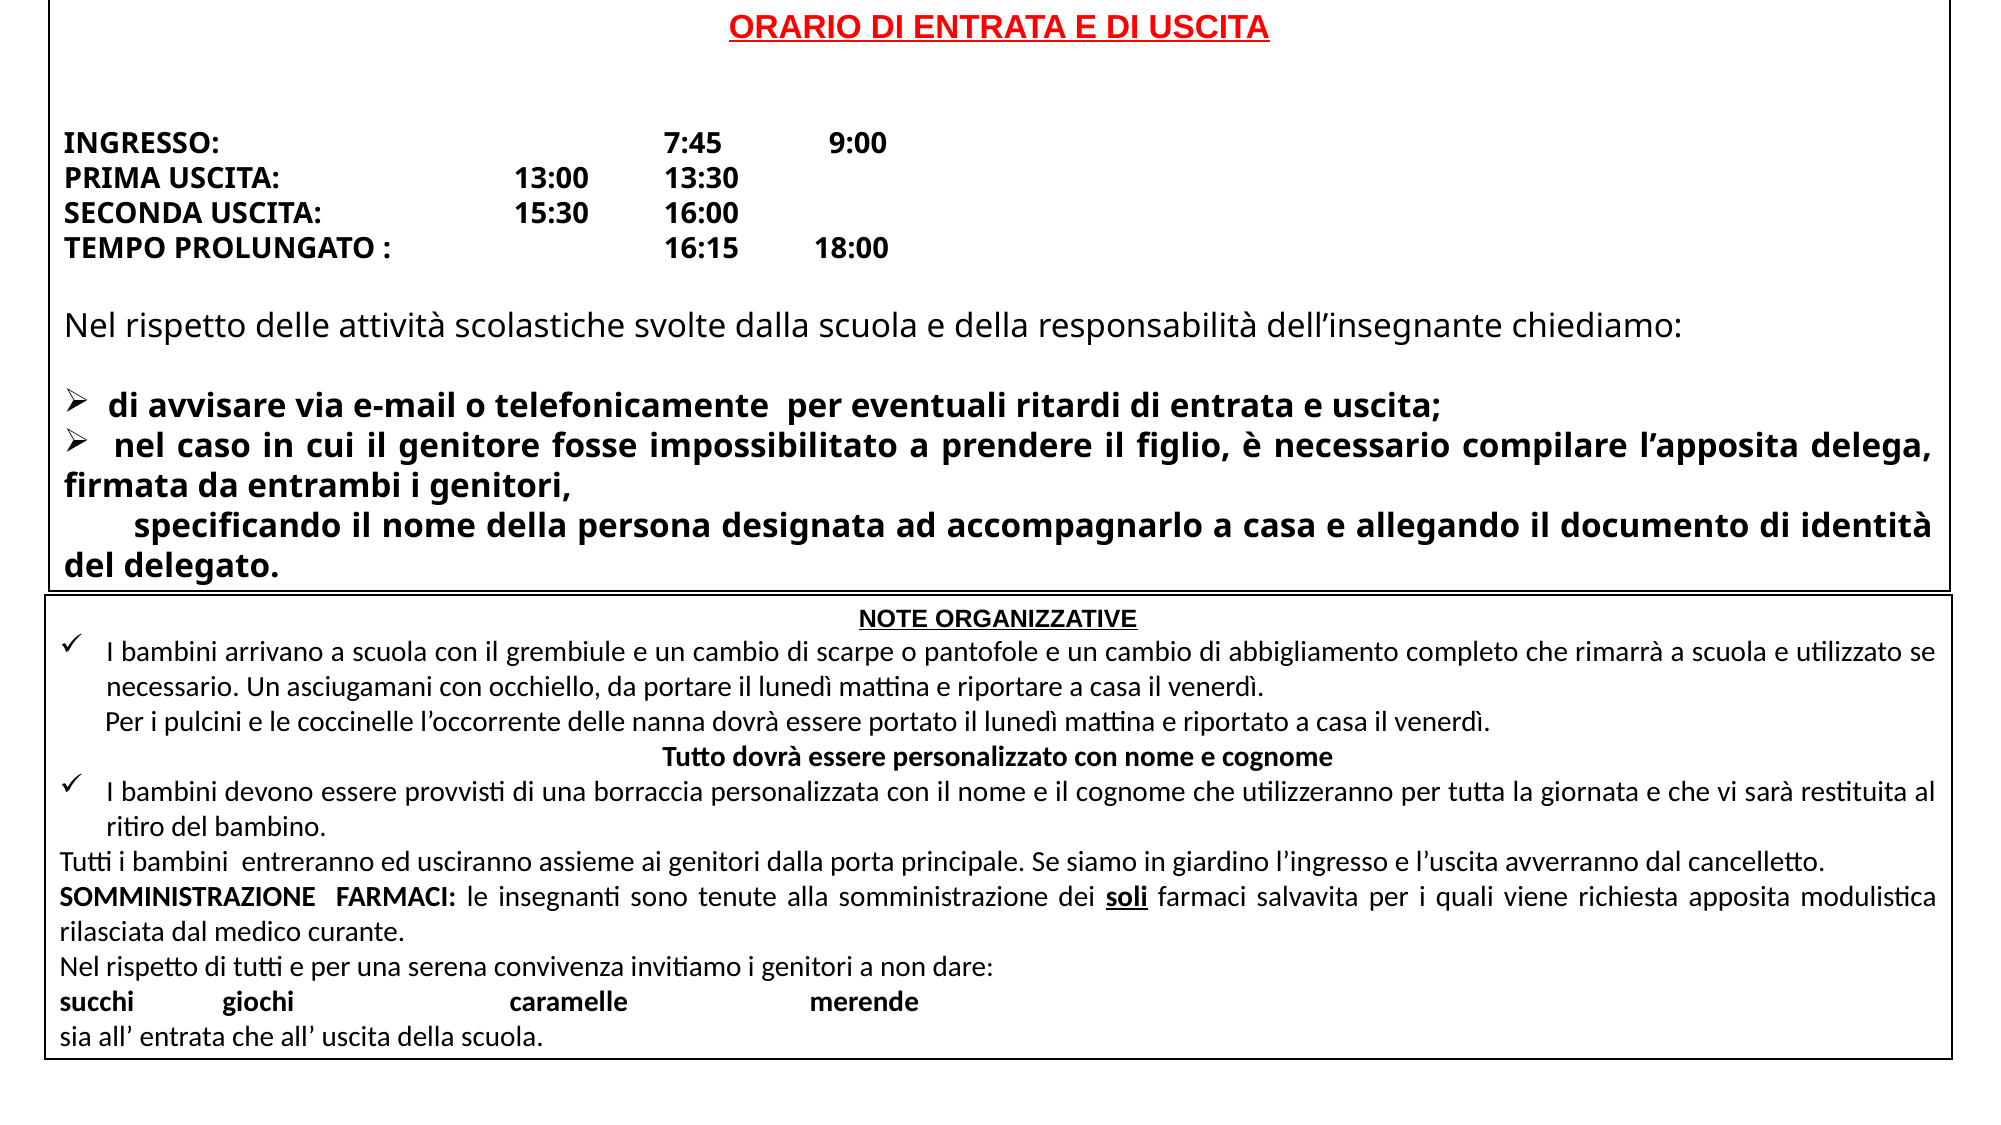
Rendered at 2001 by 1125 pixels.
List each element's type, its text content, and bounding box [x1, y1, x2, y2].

text_box ORARIO DI ENTRATA E DI USCITA INGRESSO: 7:45 9:00 PRIMA USCITA: 13:00 13:30 SECONDA USCITA: 15:30 16:00 TEMPO PROLUNGATO : 16:15 18:00 Nel rispetto delle attività scolastiche svolte dalla scuola e della responsabilità dell’insegnante chiediamo: di avvisare via e-mail o telefonicamente per eventuali ritardi di entrata e uscita; nel caso in cui il genitore fosse impossibilitato a prendere il figlio, è necessario compilare l’apposita delega, firmata da entrambi i genitori, specificando il nome della persona designata ad accompagnarlo a casa e allegando il documento di identità del delegato. [49, 0, 1950, 592]
text_box NOTE ORGANIZZATIVE I bambini arrivano a scuola con il grembiule e un cambio di scarpe o pantofole e un cambio di abbigliamento completo che rimarrà a scuola e utilizzato se necessario. Un asciugamani con occhiello, da portare il lunedì mattina e riportare a casa il venerdì. Per i pulcini e le coccinelle l’occorrente delle nanna dovrà essere portato il lunedì mattina e riportato a casa il venerdì. Tutto dovrà essere personalizzato con nome e cognome I bambini devono essere provvisti di una borraccia personalizzata con il nome e il cognome che utilizzeranno per tutta la giornata e che vi sarà restituita al ritiro del bambino. Tutti i bambini entreranno ed usciranno assieme ai genitori dalla porta principale. Se siamo in giardino l’ingresso e l’uscita avverranno dal cancelletto. SOMMINISTRAZIONE FARMACI: le insegnanti sono tenute alla somministrazione dei soli farmaci salvavita per i quali viene richiesta apposita modulistica rilasciata dal medico curante. Nel rispetto di tutti e per una serena convivenza invitiamo i genitori a non dare: succhi giochi caramelle merende sia all’ entrata che all’ uscita della scuola. [44, 594, 1952, 1060]
